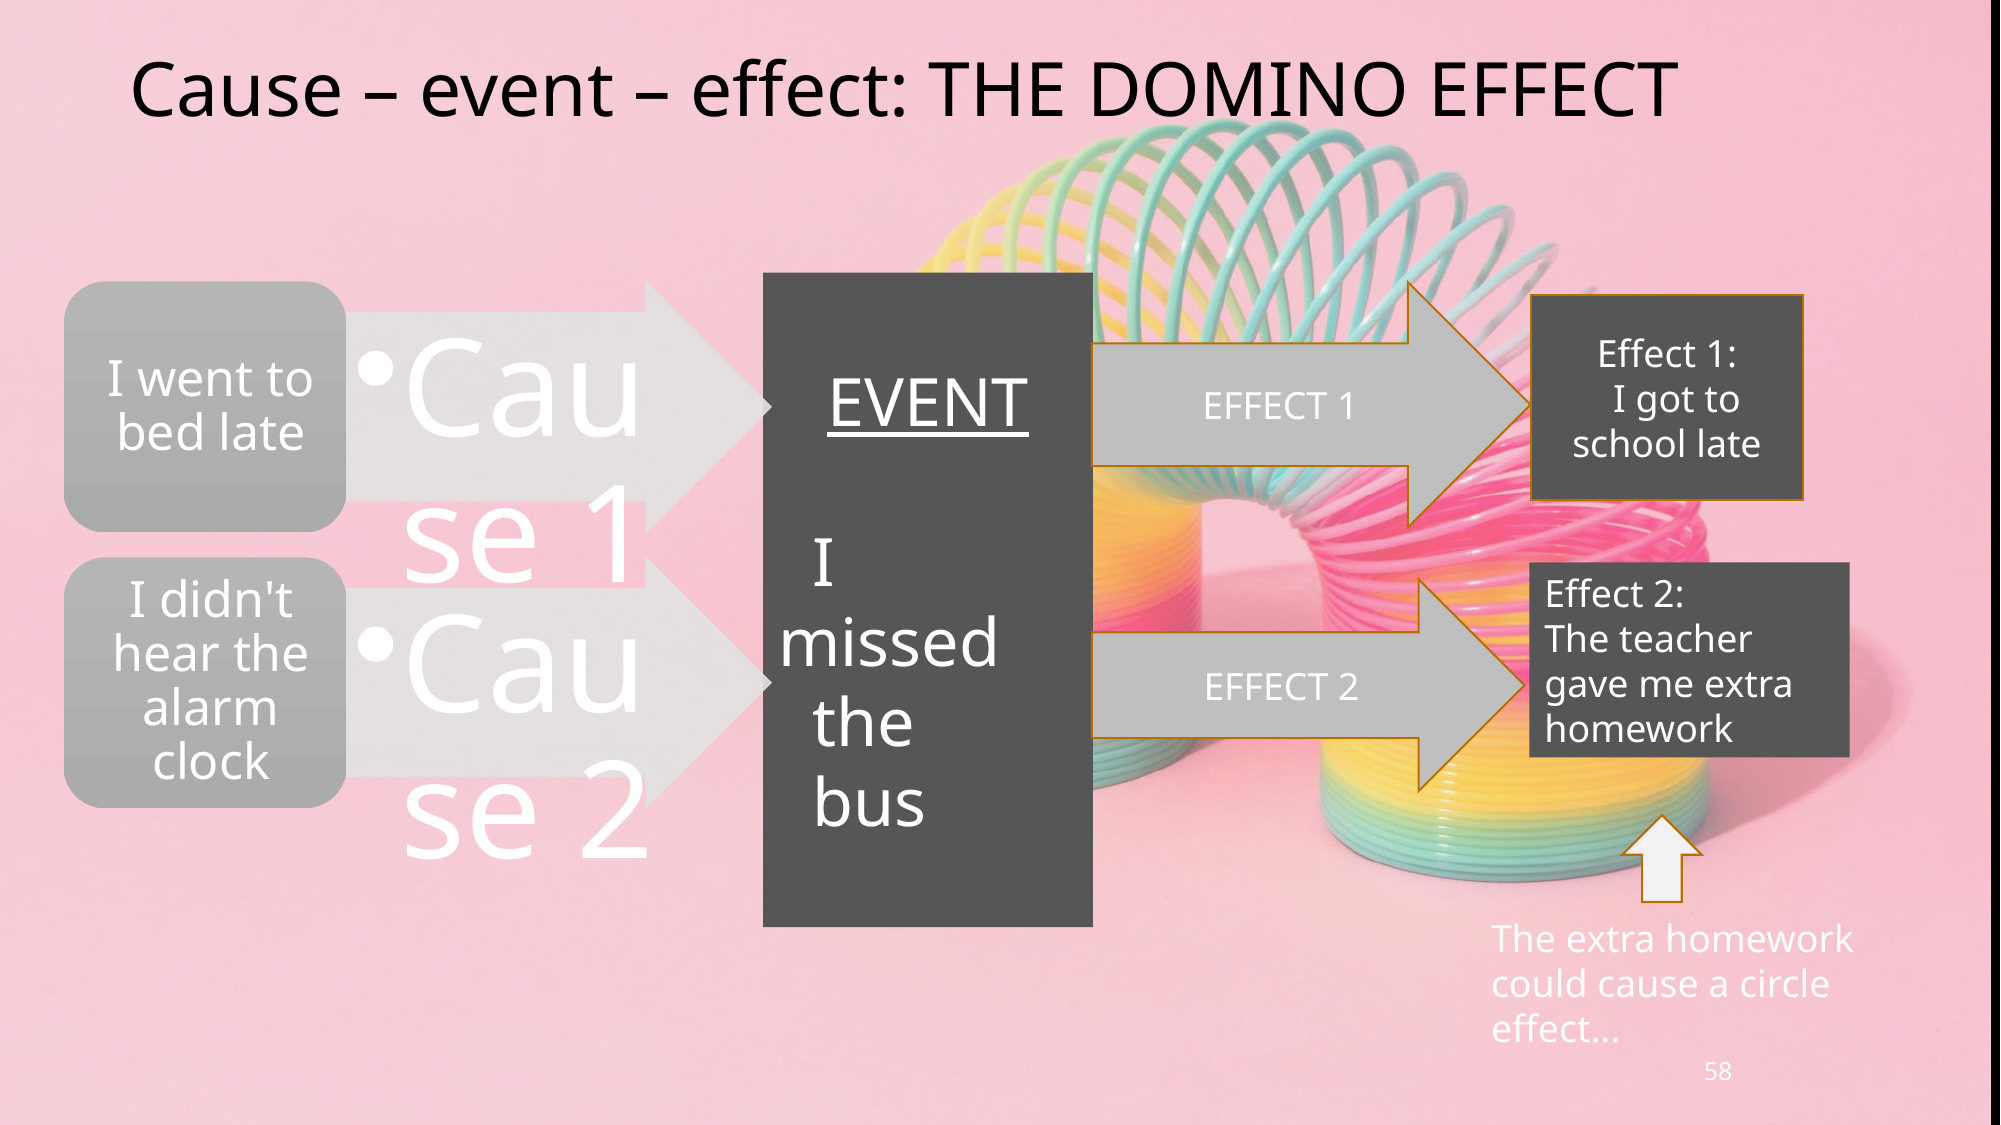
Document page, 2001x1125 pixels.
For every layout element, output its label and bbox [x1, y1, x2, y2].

text_box [63, 281, 772, 809]
picture [0, 0, 1991, 1125]
text_box [1991, 0, 2000, 1125]
